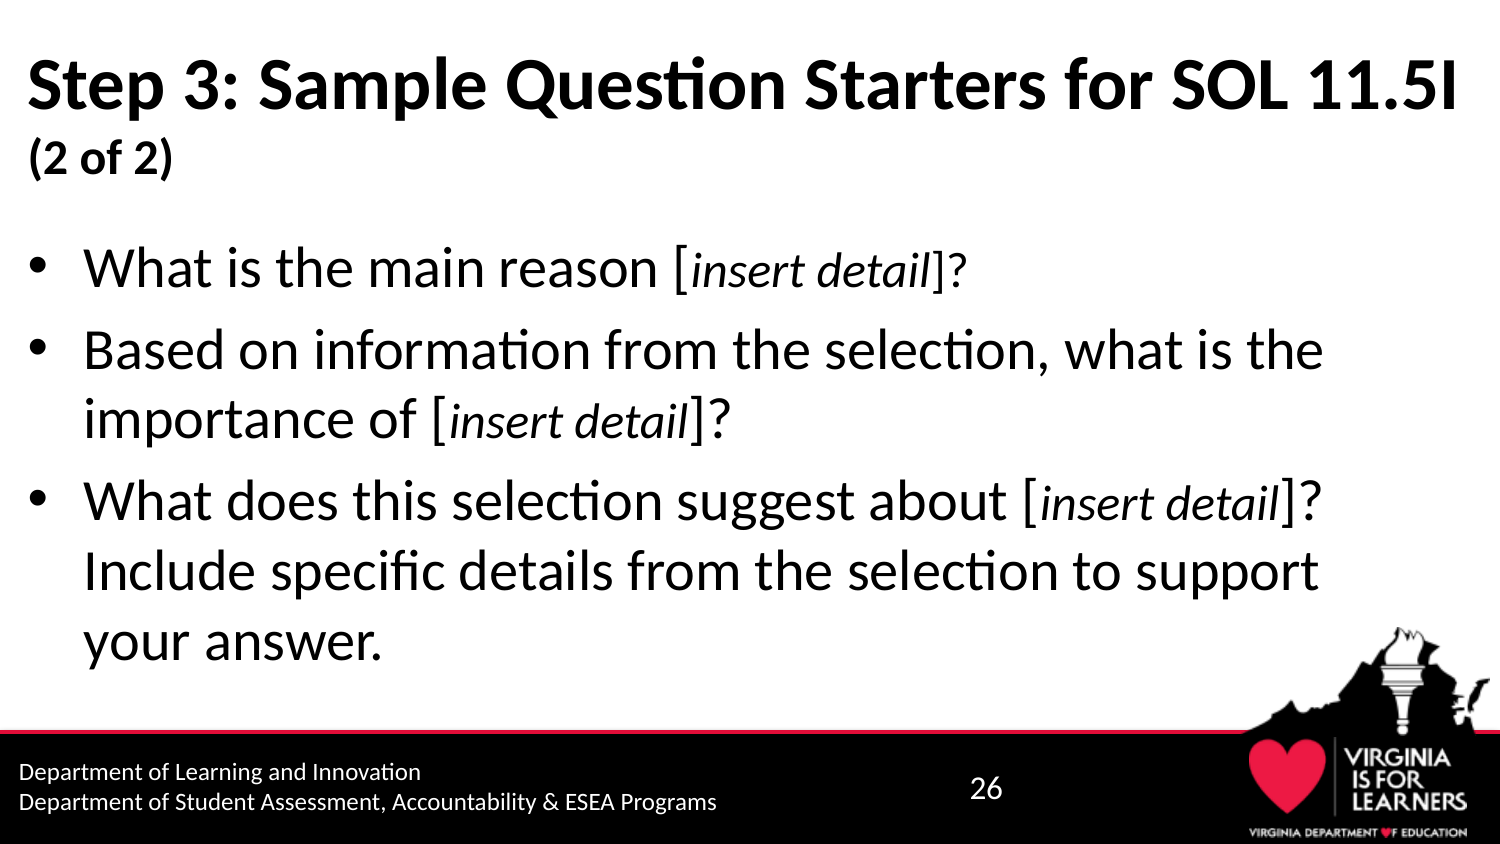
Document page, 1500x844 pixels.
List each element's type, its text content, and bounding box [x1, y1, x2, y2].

picture [1249, 737, 1467, 838]
picture [1240, 627, 1490, 736]
list What is the main reason [insert detail]? Based on information from the selection, what is the importance of [insert detail]? What does this selection suggest about [insert detail]? Include specific details from the selection to support your answer. [12, 221, 1375, 710]
title Step 3: Sample Question Starters for SOL 11.5I (2 of 2) [12, 34, 1495, 185]
